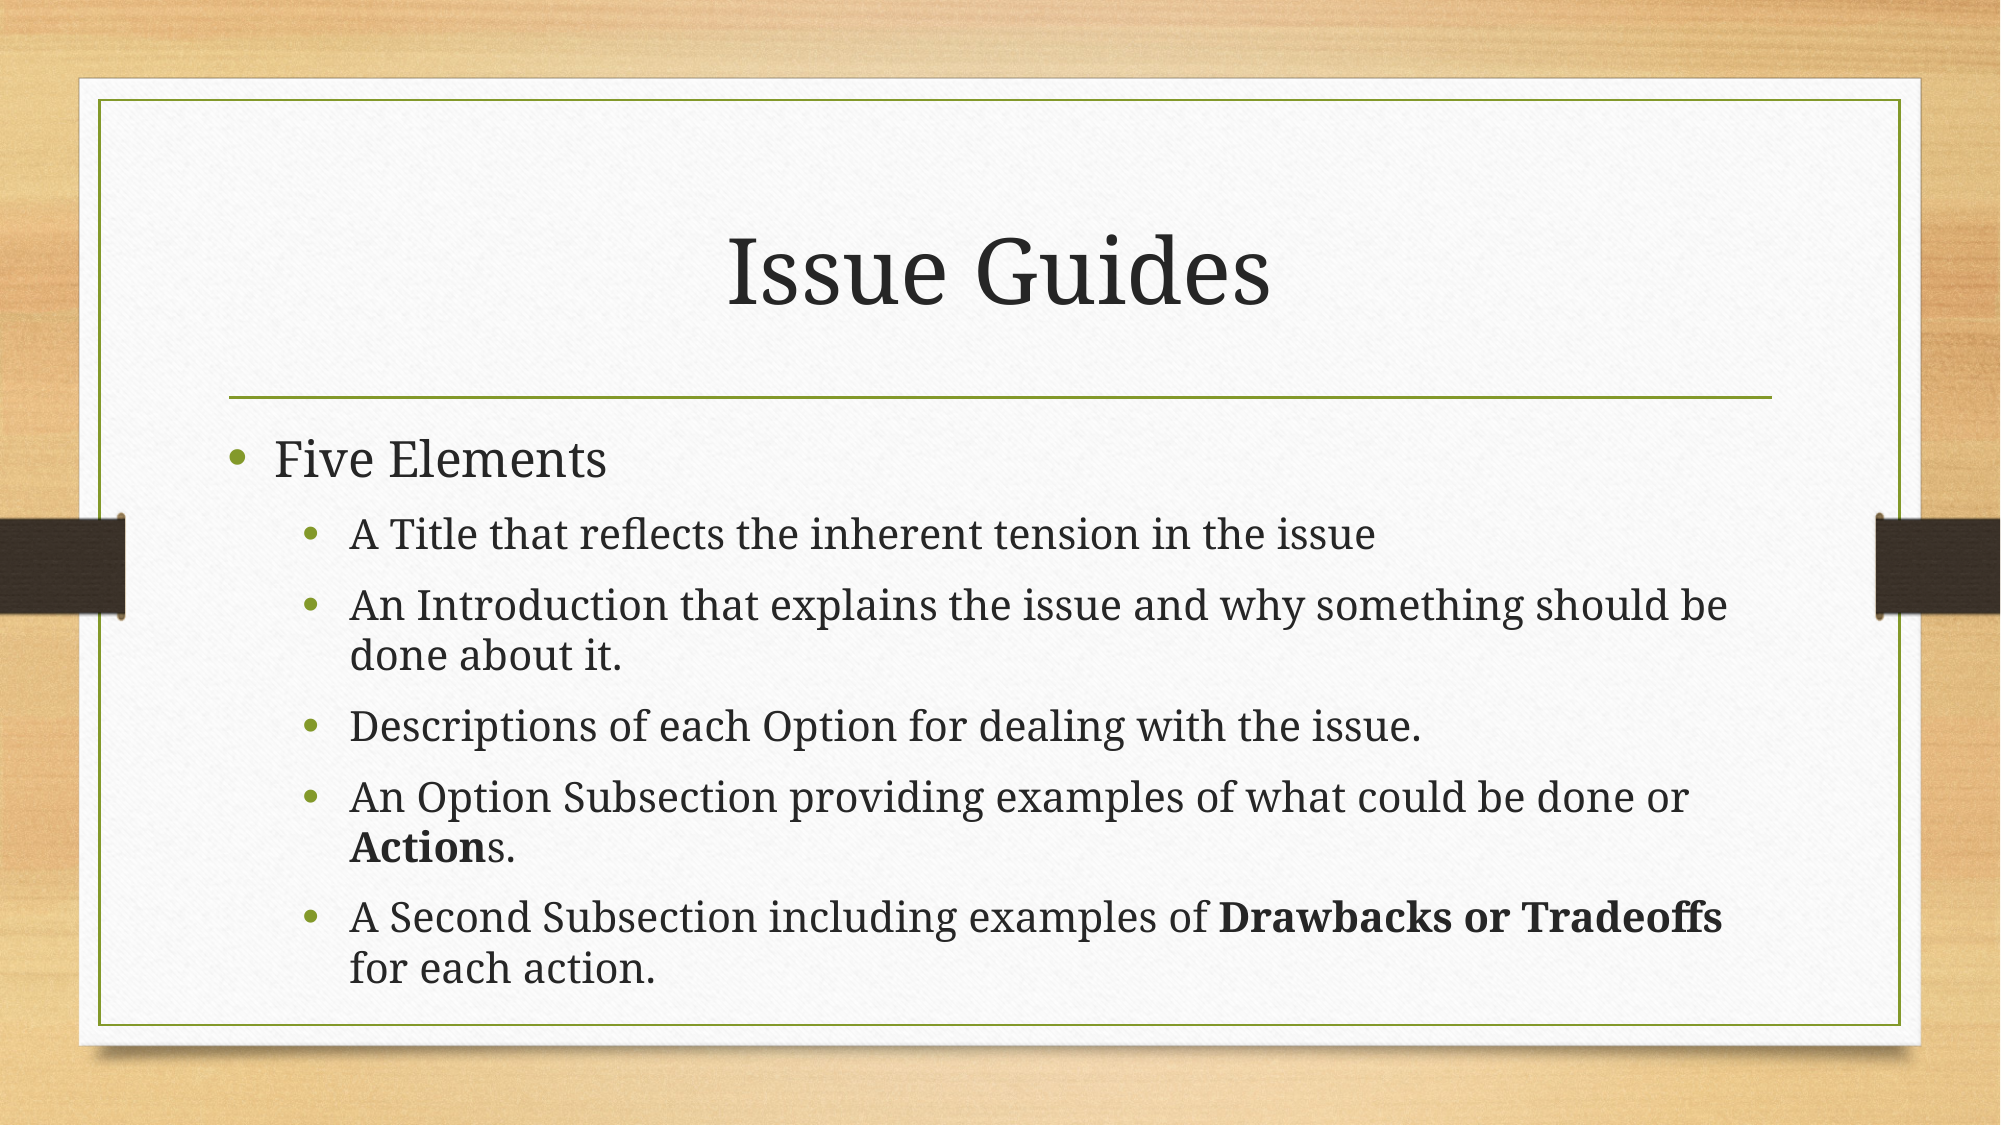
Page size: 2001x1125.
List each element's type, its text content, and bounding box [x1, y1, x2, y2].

title Issue Guides [212, 161, 1788, 375]
list Five Elements A Title that reflects the inherent tension in the issue An Introduction that explains the issue and why something should be done about it. Descriptions of each Option for dealing with the issue. An Option Subsection providing examples of what could be done or Actions. A Second Subsection including examples of Drawbacks or Tradeoffs for each action. [212, 419, 1788, 964]
picture [0, 0, 2001, 1125]
